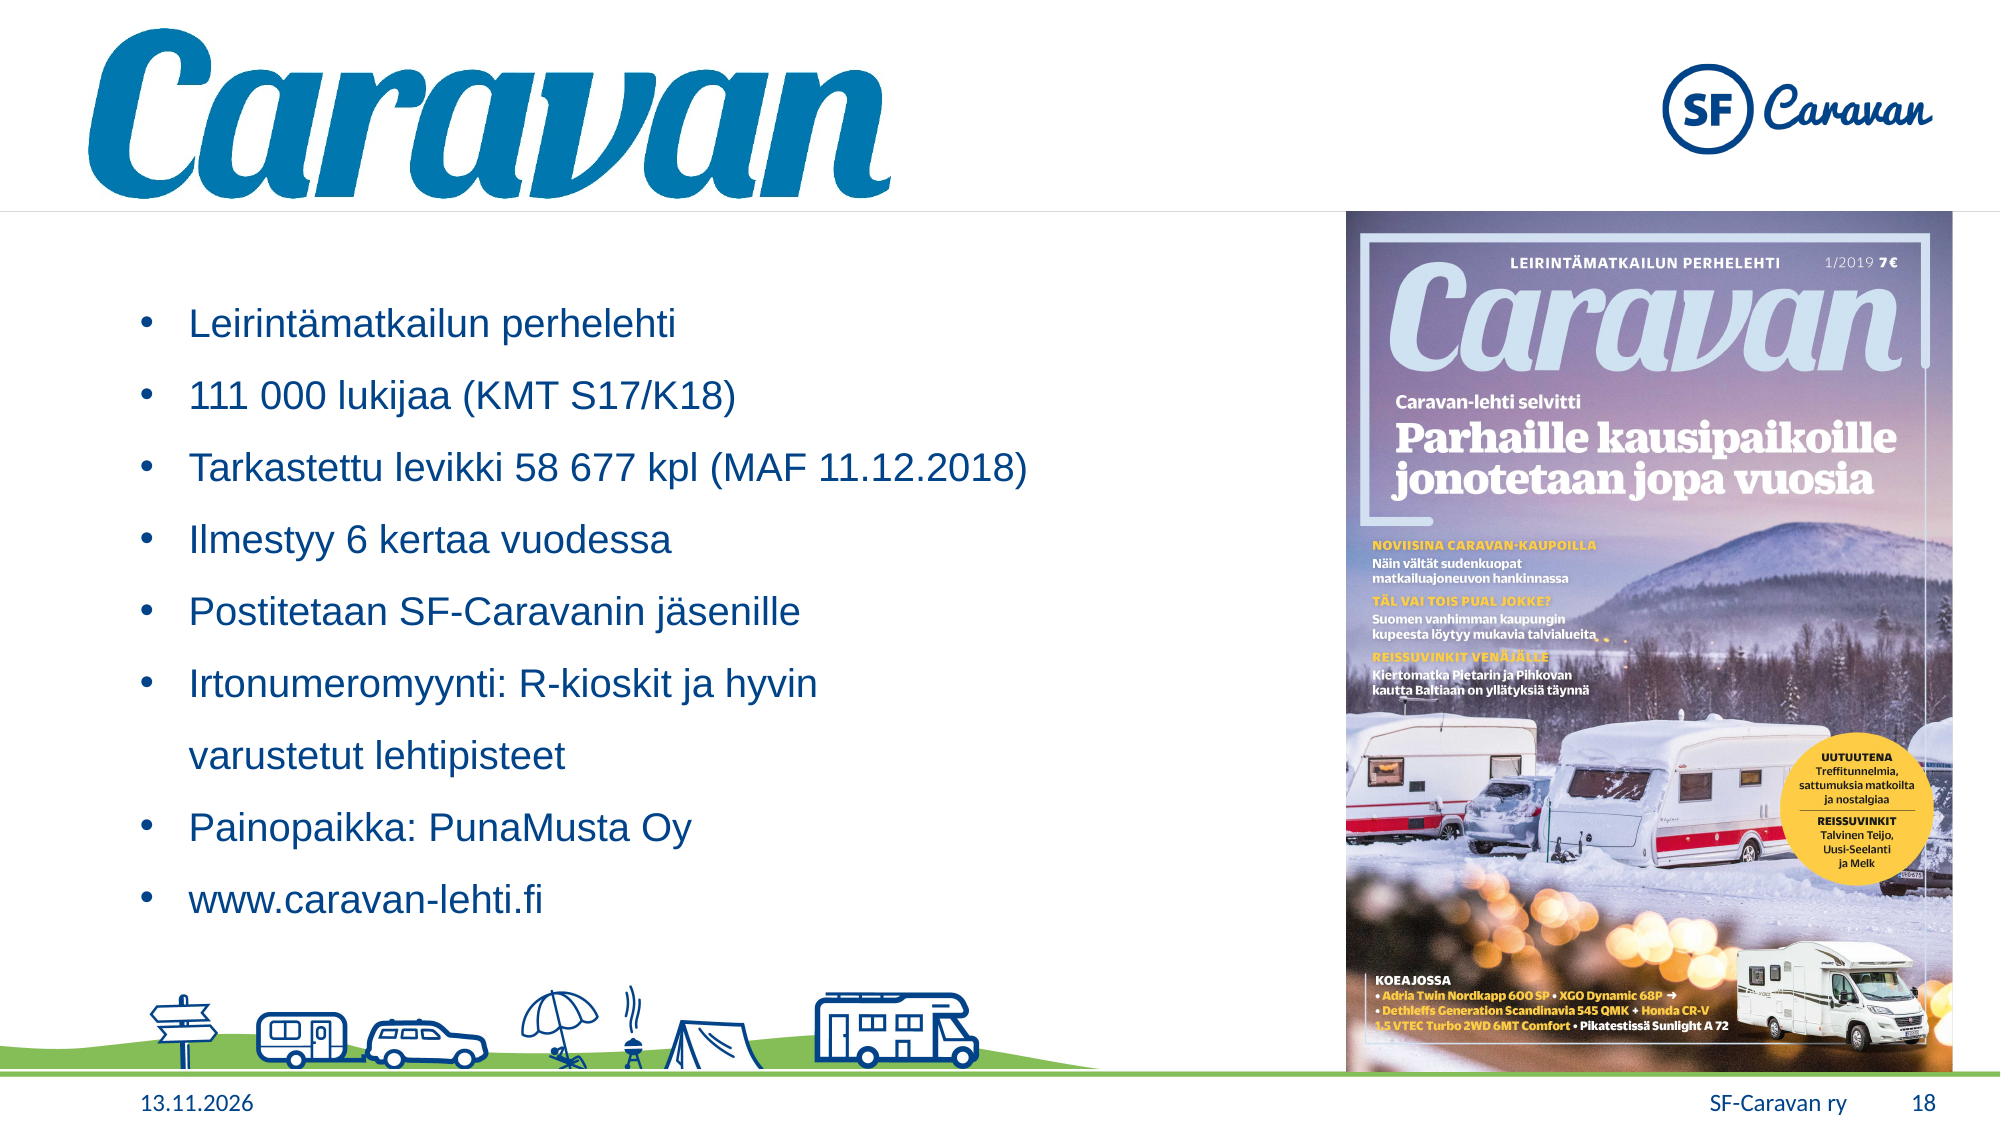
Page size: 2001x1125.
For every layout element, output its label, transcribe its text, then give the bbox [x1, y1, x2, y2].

slide_number 18 [1862, 1072, 1952, 1125]
footer SF-Caravan ry [1283, 1071, 1862, 1125]
picture [0, 0, 2001, 1125]
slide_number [124, 1071, 274, 1125]
list Leirintämatkailun perhelehti 111 000 lukijaa (KMT S17/K18) Tarkastettu levikki 58 677 kpl (MAF 11.12.2018) Ilmestyy 6 kertaa vuodessa Postitetaan SF-Caravanin jäsenille Irtonumeromyynti: R-kioskit ja hyvin varustetut lehtipisteet Painopaikka: PunaMusta Oy www.caravan-lehti.fi [124, 266, 1273, 933]
